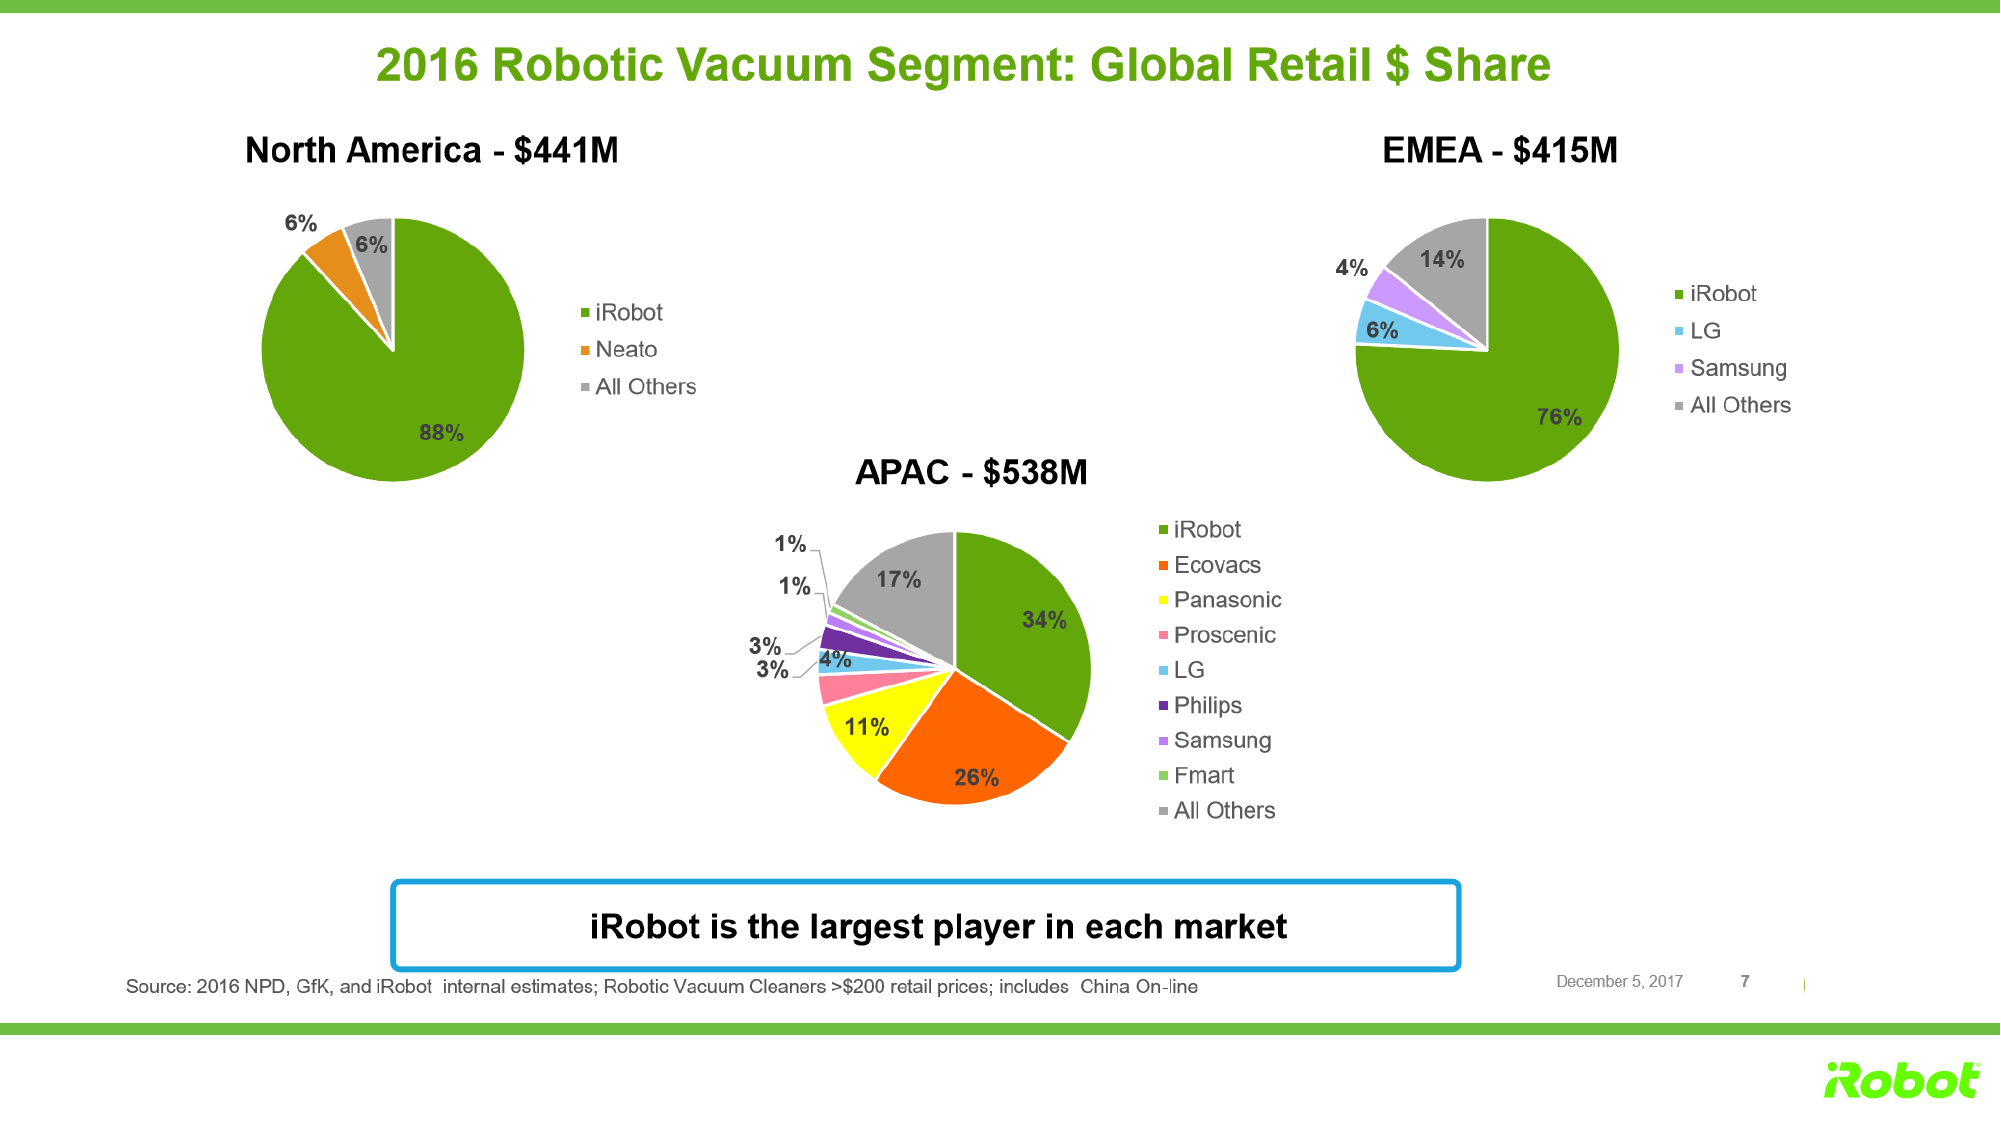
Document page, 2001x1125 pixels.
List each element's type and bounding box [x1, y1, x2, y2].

picture [87, 26, 1805, 1016]
picture [1821, 1057, 1983, 1103]
